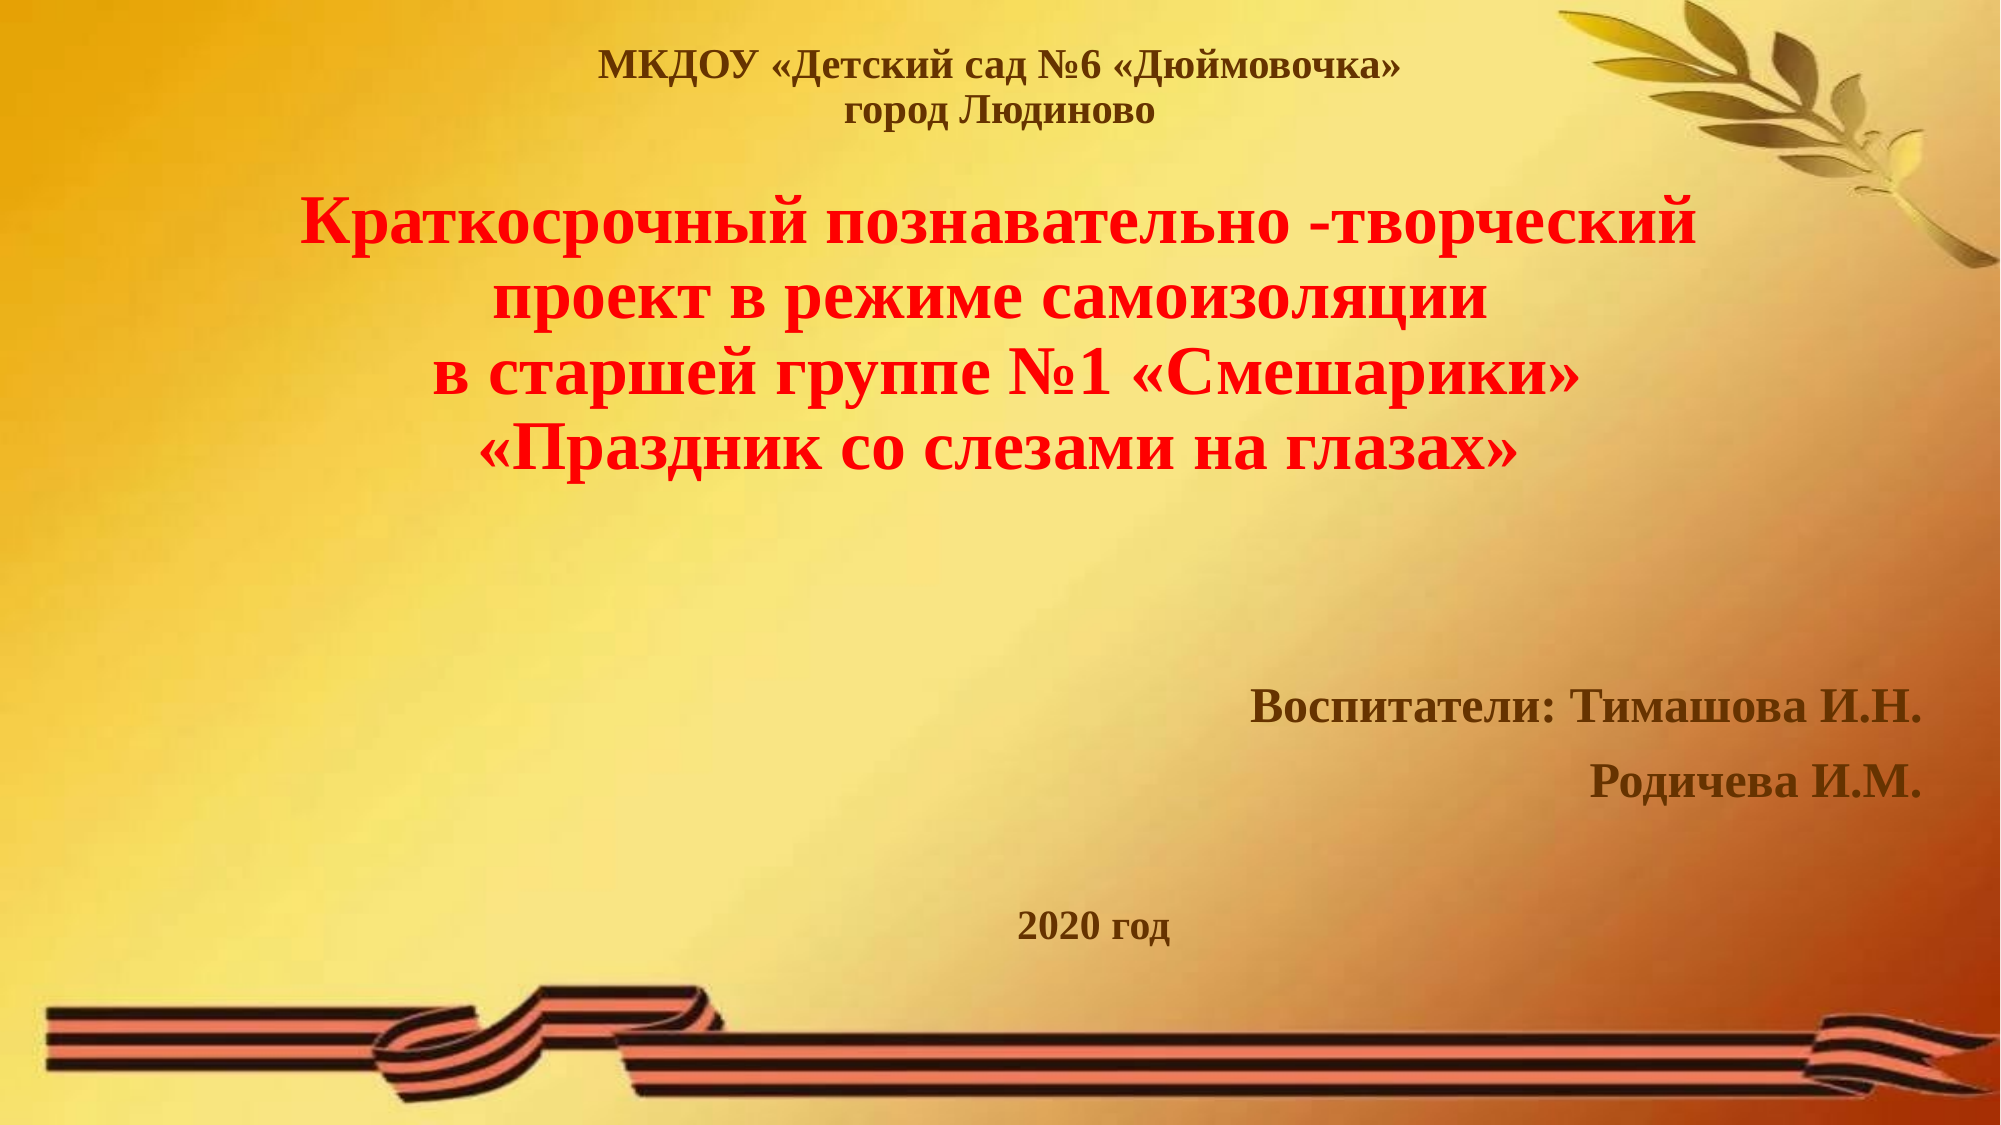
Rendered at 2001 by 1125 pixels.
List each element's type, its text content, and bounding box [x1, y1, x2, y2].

picture [0, 0, 2001, 1125]
subtitle Воспитатели: Тимашова И.Н. Родичева И.М. 2020 год [249, 590, 1938, 967]
title МКДОУ «Детский сад №6 «Дюймовочка» город Людиново Краткосрочный познавательно -творческий проект в режиме самоизоляции в старшей группе №1 «Смешарики» «Праздник со слезами на глазах» [249, 27, 1750, 576]
